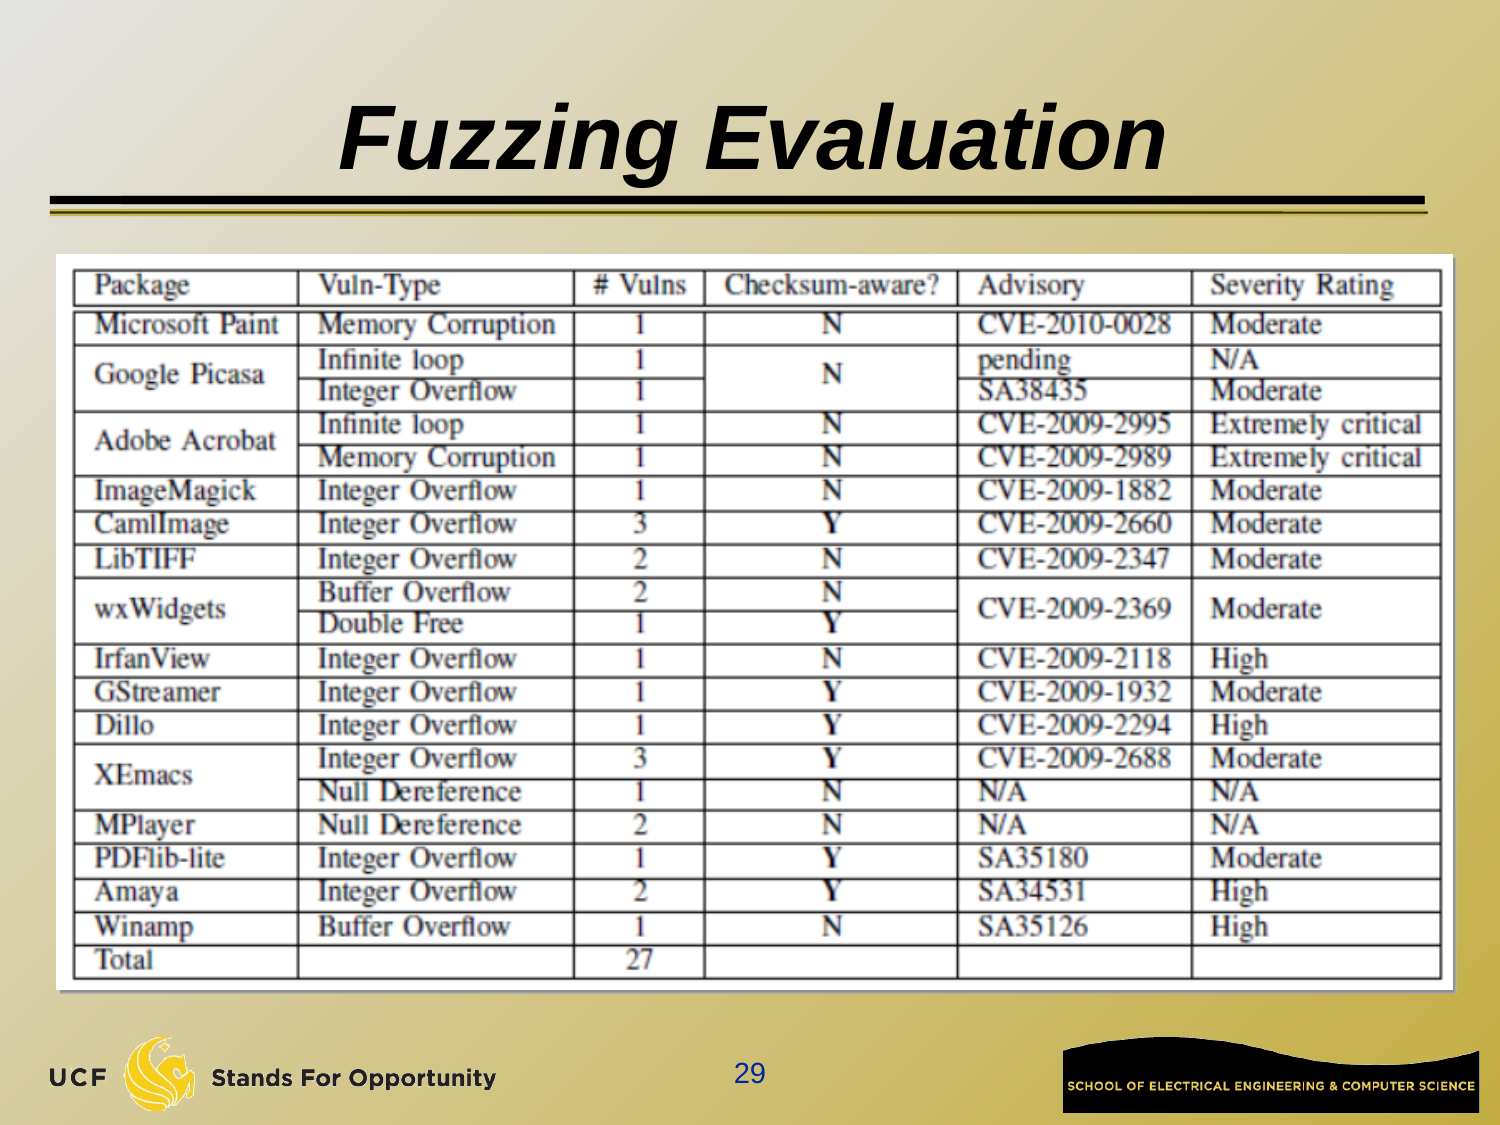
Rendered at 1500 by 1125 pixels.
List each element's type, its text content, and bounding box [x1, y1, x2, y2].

picture [1062, 1037, 1488, 1113]
slide_number 29 [574, 1046, 926, 1125]
title Fuzzing Evaluation [50, 87, 1428, 200]
picture [55, 254, 1454, 990]
picture [50, 1037, 496, 1111]
